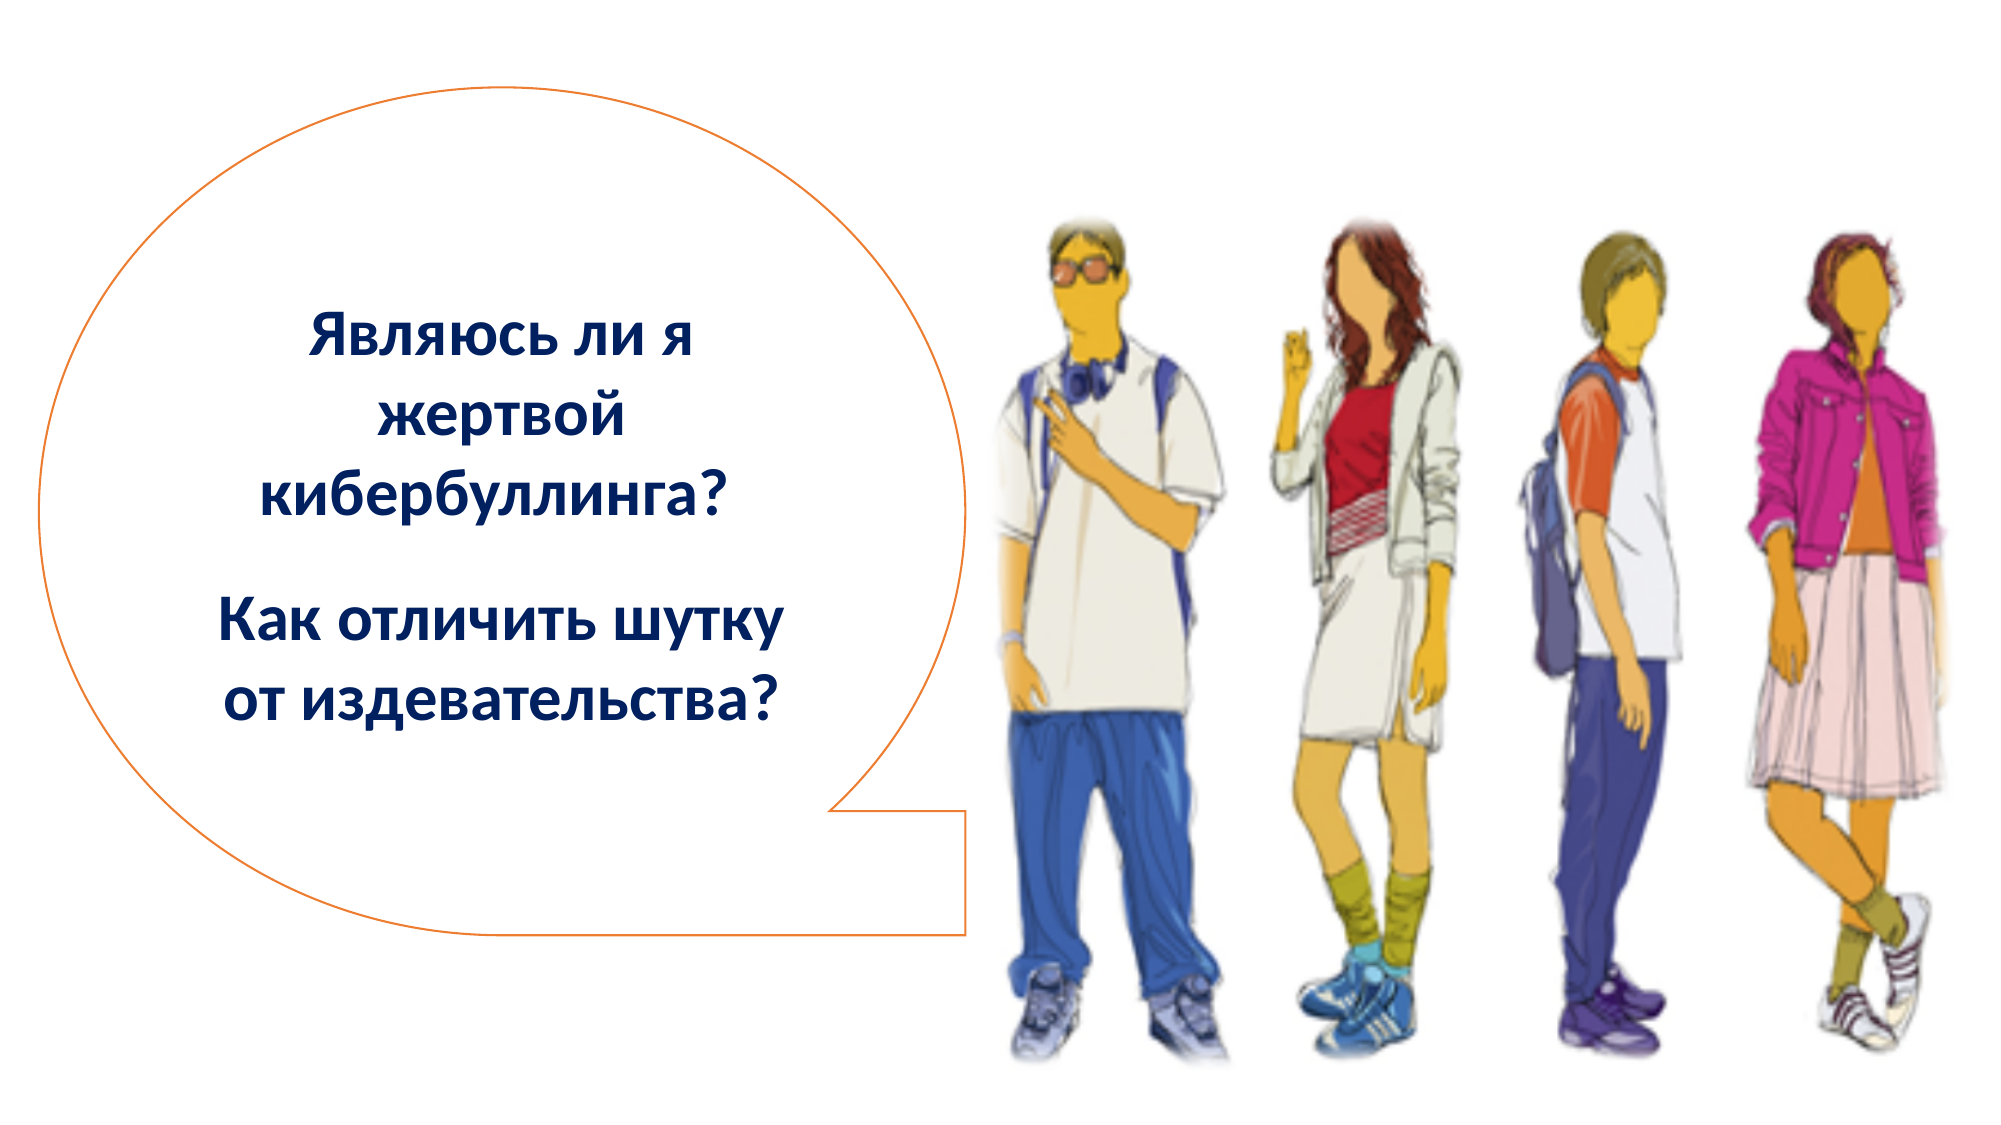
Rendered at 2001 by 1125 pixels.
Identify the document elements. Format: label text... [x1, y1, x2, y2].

text_box Являюсь ли я жертвой кибербуллинга? Как отличить шутку от издевательства? [37, 86, 967, 937]
picture [988, 211, 1955, 1071]
